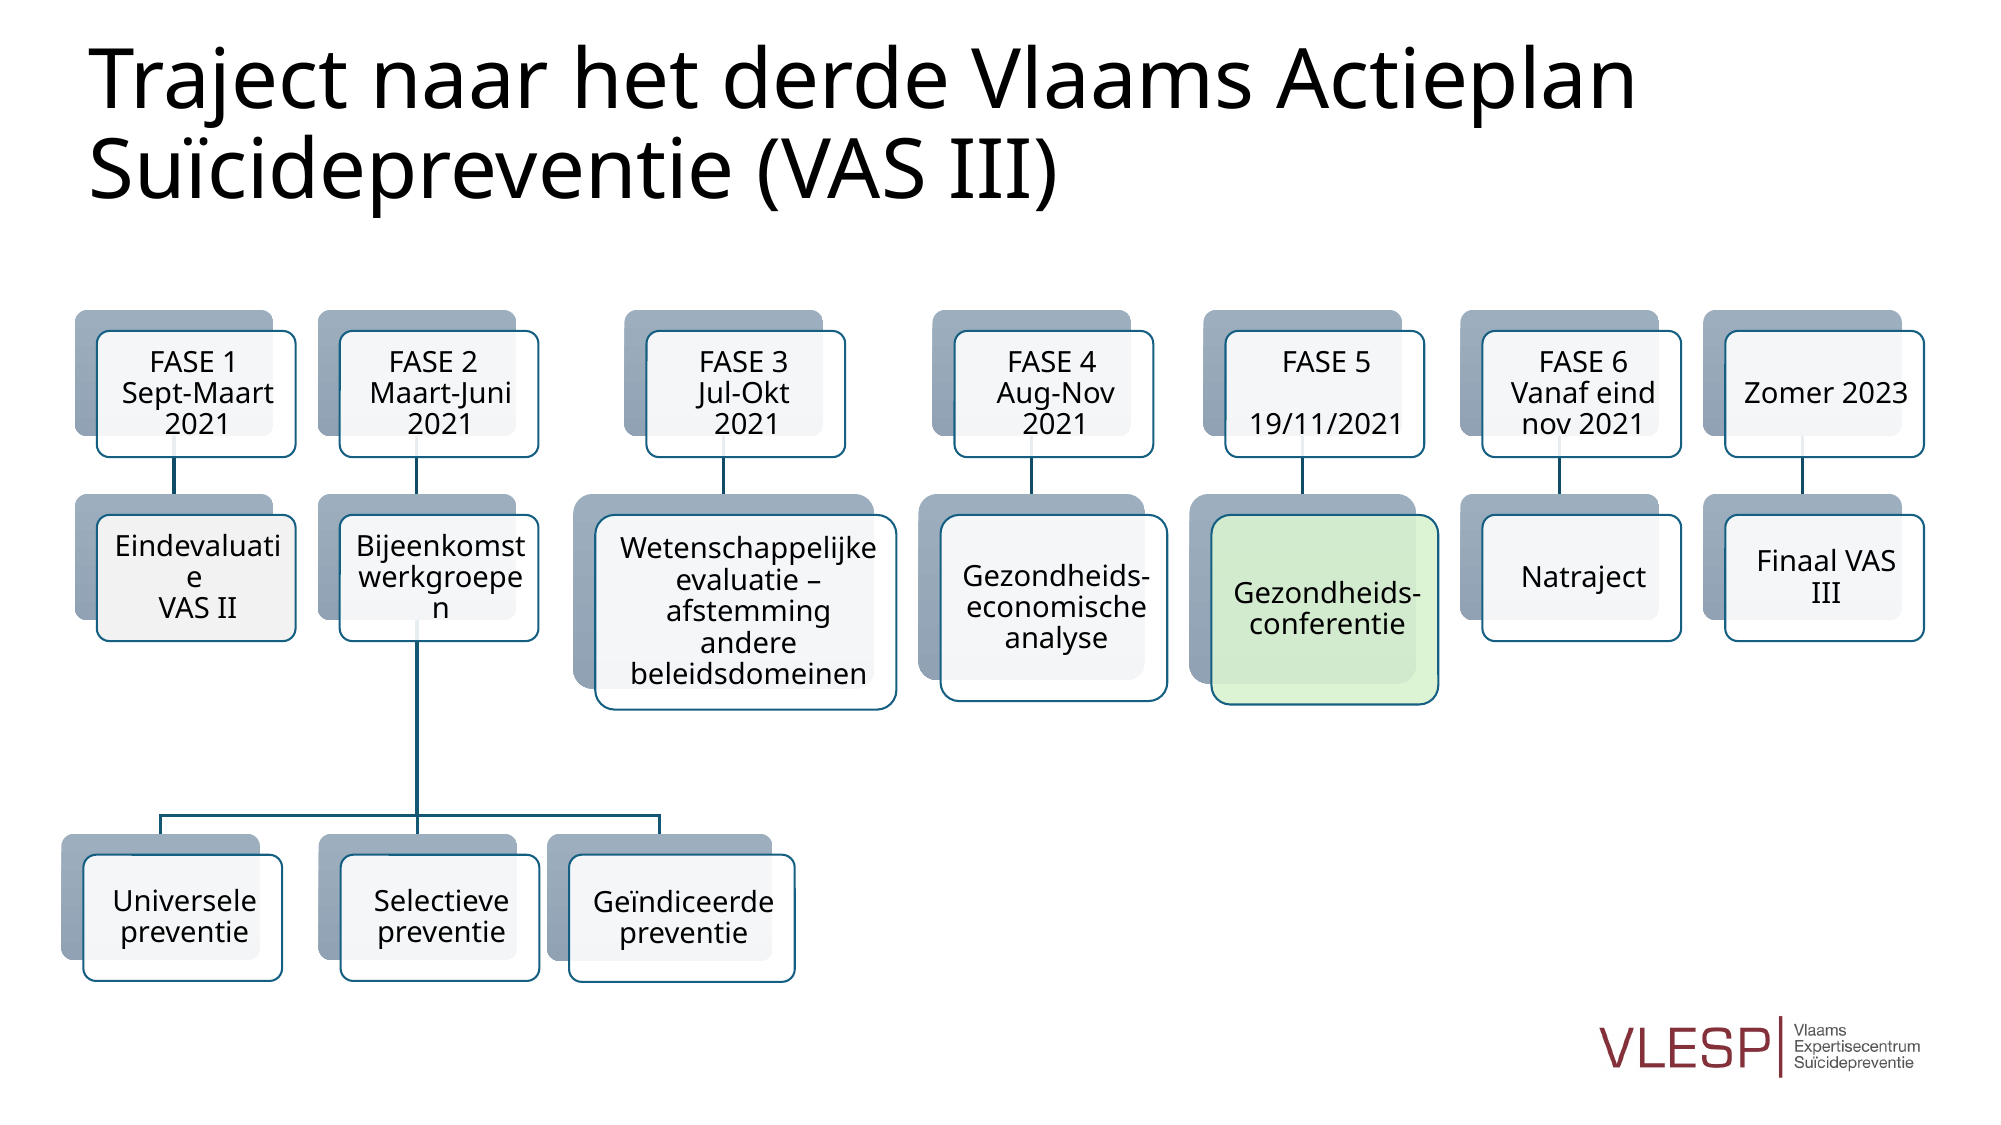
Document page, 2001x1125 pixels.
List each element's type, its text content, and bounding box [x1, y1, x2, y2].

picture [1577, 1035, 1953, 1109]
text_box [59, 100, 2000, 1035]
title Traject naar het derde Vlaams Actieplan Suïcidepreventie (VAS III) [73, 17, 1799, 100]
